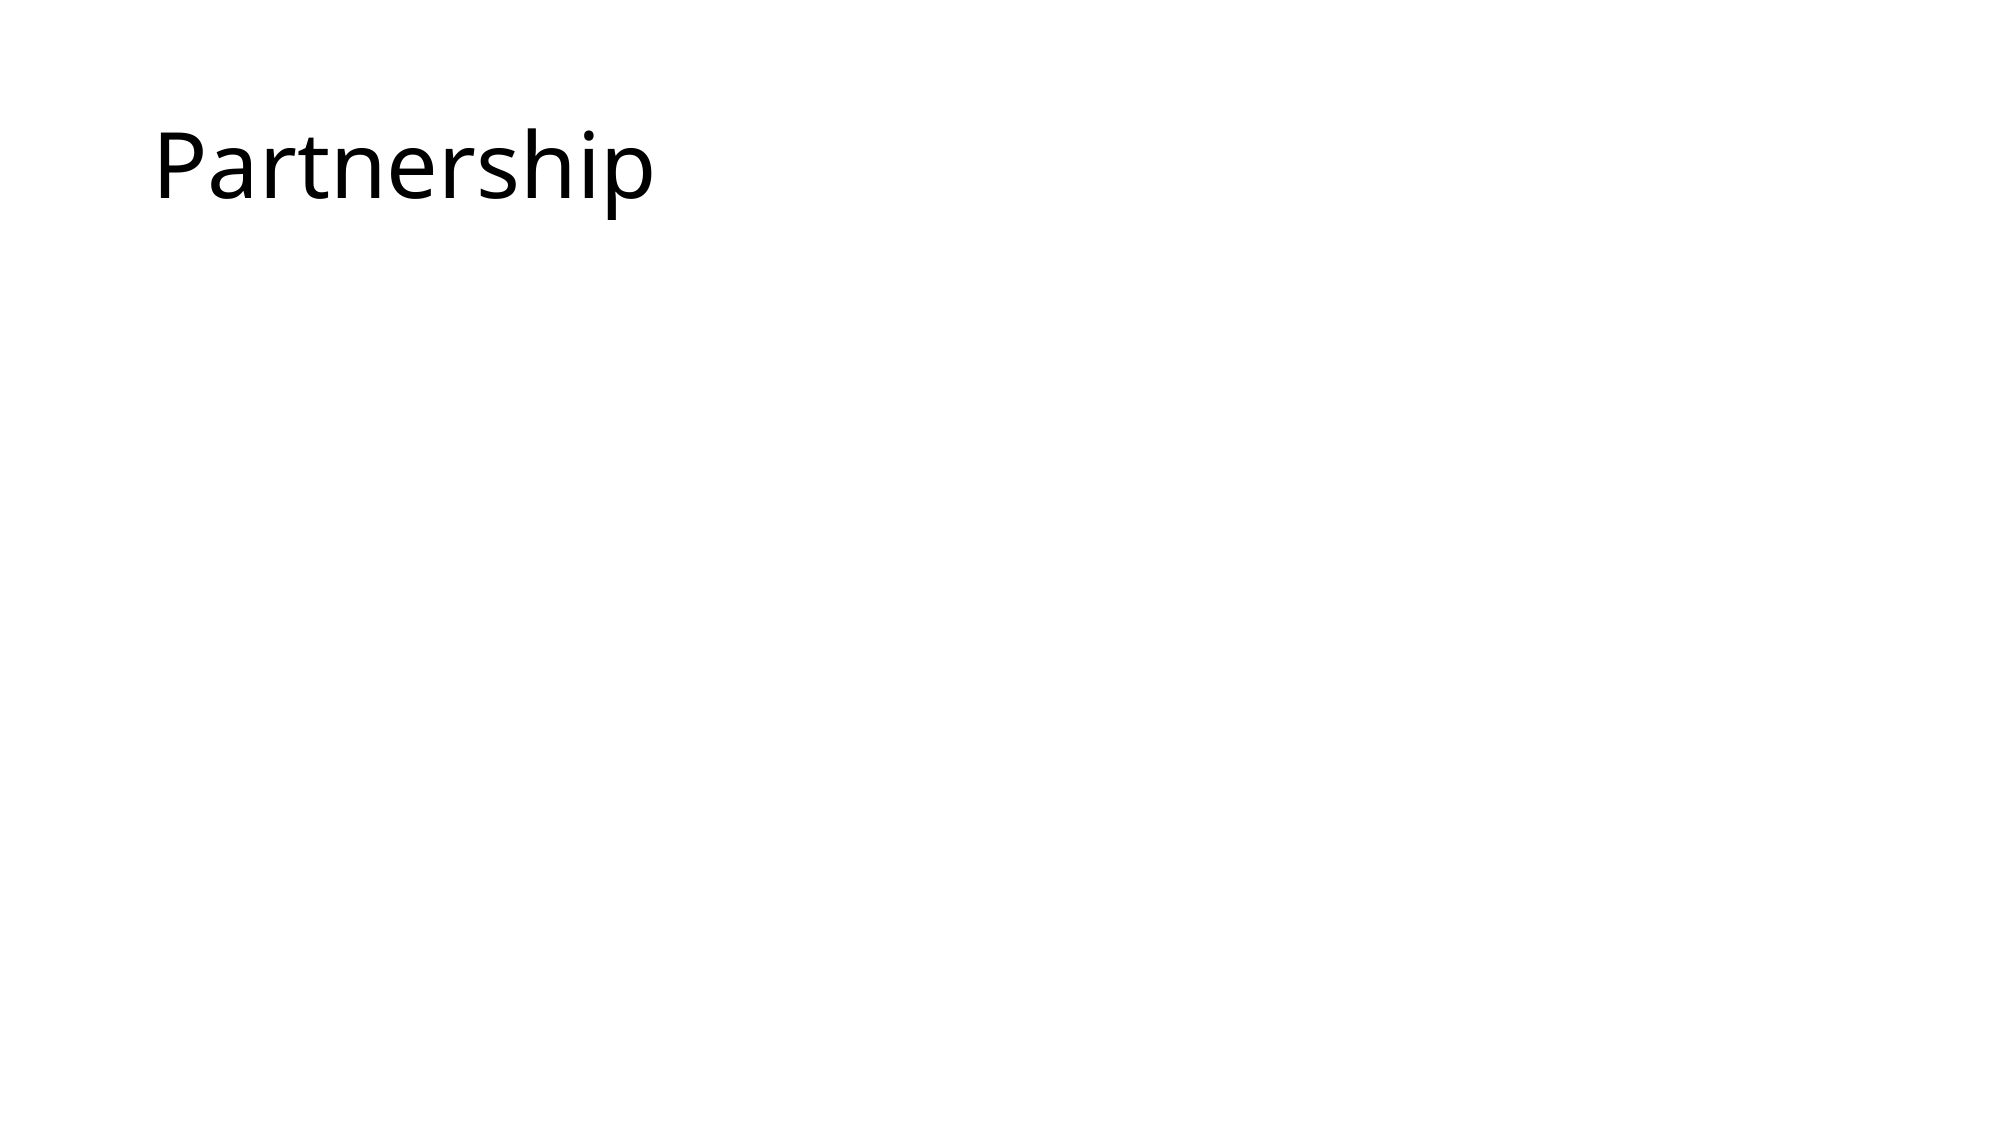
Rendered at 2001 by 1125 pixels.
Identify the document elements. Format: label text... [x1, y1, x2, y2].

title Partnership [137, 59, 1863, 278]
